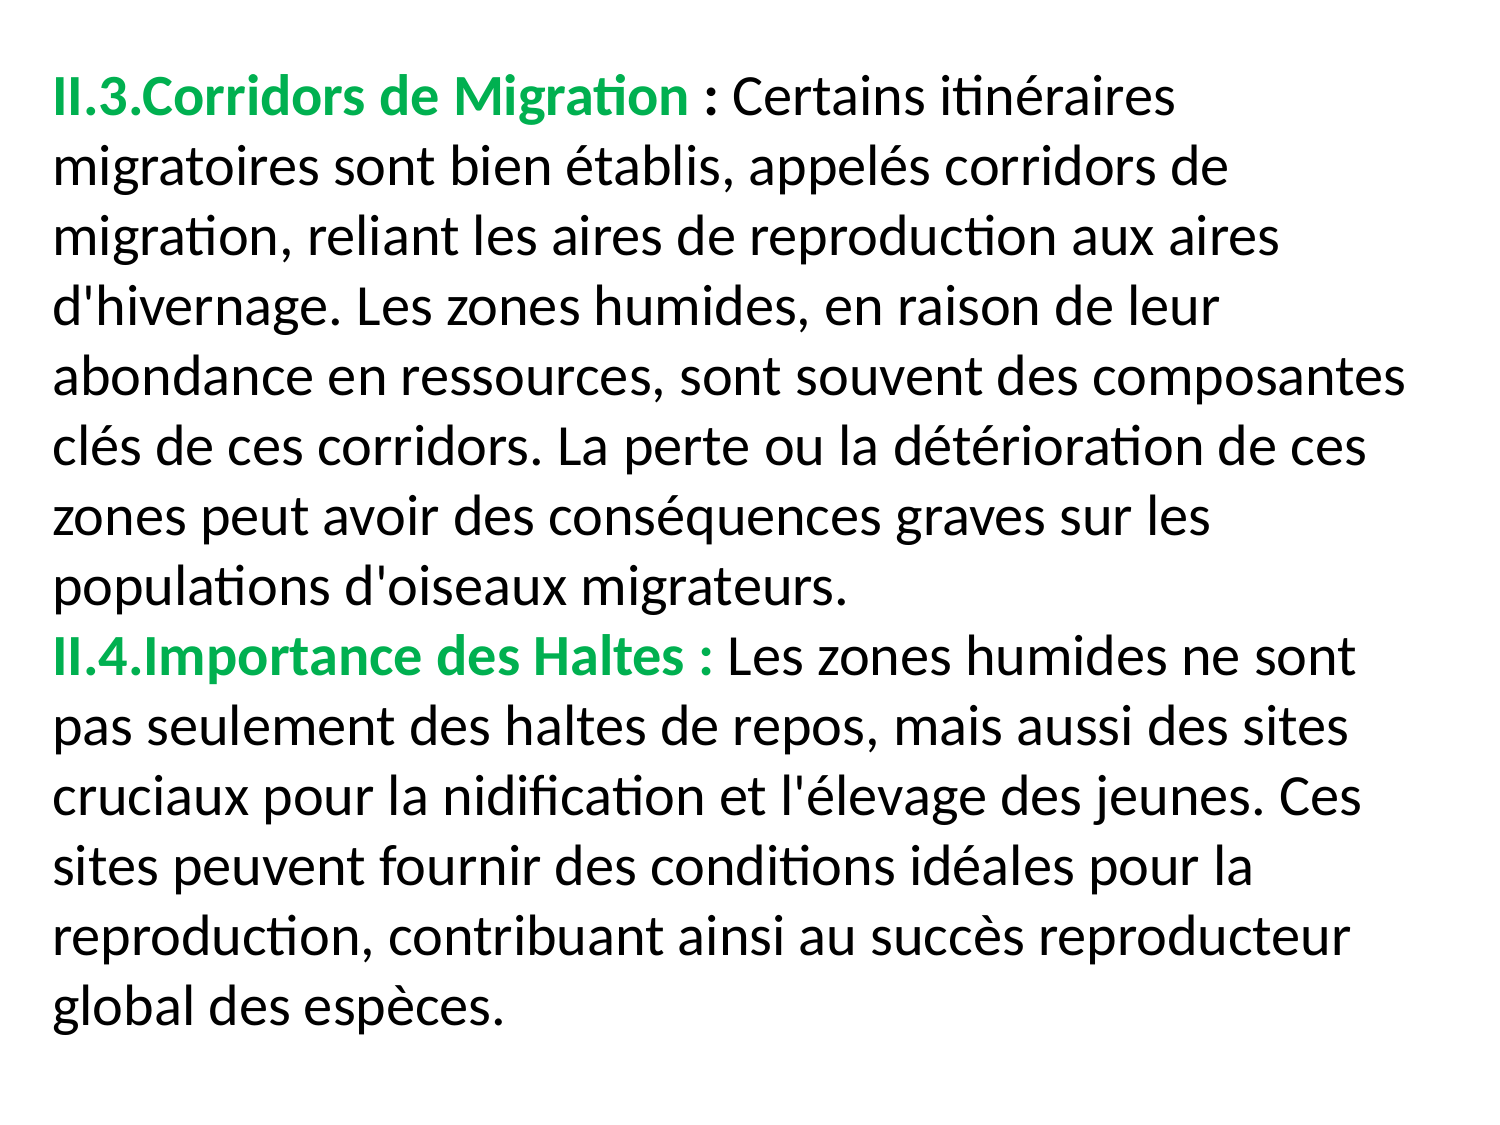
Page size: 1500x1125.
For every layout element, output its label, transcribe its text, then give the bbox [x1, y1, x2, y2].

text_box II.3.Corridors de Migration : Certains itinéraires migratoires sont bien établis, appelés corridors de migration, reliant les aires de reproduction aux aires d'hivernage. Les zones humides, en raison de leur abondance en ressources, sont souvent des composantes clés de ces corridors. La perte ou la détérioration de ces zones peut avoir des conséquences graves sur les populations d'oiseaux migrateurs. II.4.Importance des Haltes : Les zones humides ne sont pas seulement des haltes de repos, mais aussi des sites cruciaux pour la nidification et l'élevage des jeunes. Ces sites peuvent fournir des conditions idéales pour la reproduction, contribuant ainsi au succès reproducteur global des espèces. [37, 49, 1463, 1045]
